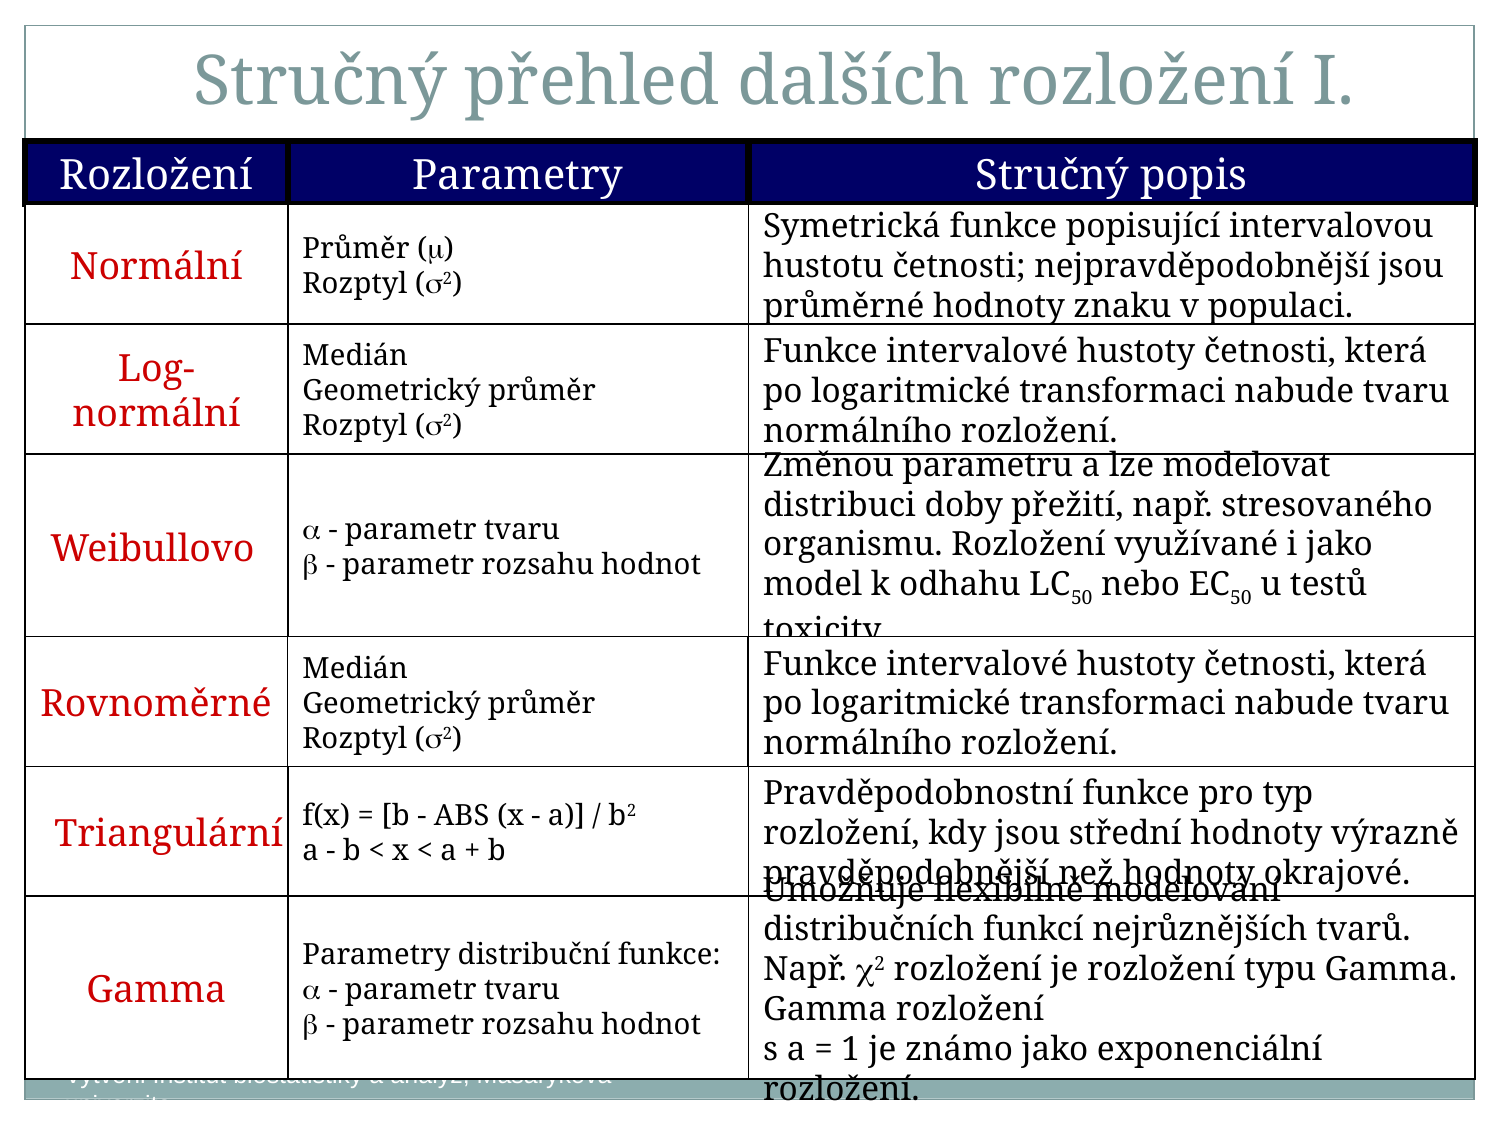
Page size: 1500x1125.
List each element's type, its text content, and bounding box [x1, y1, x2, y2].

text_box Symetrická funkce popisující intervalovou hustotu četnosti; nejpravděpodobnější jsou průměrné hodnoty znaku v populaci. [748, 203, 1475, 324]
text_box Medián Geometrický průměr Rozptyl (s2) [287, 324, 748, 453]
title Stručný přehled dalších rozložení I. [137, 24, 1413, 126]
text_box Funkce intervalové hustoty četnosti, která po logaritmické transformaci nabude tvaru normálního rozložení. [748, 636, 1475, 766]
text_box f(x) = [b - ABS (x - a)] / b2 a - b < x < a + b [287, 766, 748, 896]
text_box Triangulární [24, 766, 287, 896]
text_box Umožňuje flexibilně modelování distribučních funkcí nejrůznějších tvarů. Např. c2 rozložení je rozložení typu Gamma. Gamma rozložení s a = 1 je známo jako exponenciální rozložení. [748, 896, 1475, 1079]
text_box a - parametr tvaru b - parametr rozsahu hodnot [287, 453, 748, 636]
text_box Pravděpodobnostní funkce pro typ rozložení, kdy jsou střední hodnoty výrazně pravděpodobnější než hodnoty okrajové. [748, 766, 1475, 896]
text_box Průměr (m) Rozptyl (s2) [287, 203, 748, 324]
text_box Parametry [287, 141, 748, 203]
footer Vytvořil Institut biostatistiky a analýz, Masarykova univerzita J. Jarkovský, L. Dušek [50, 1079, 638, 1112]
text_box Medián Geometrický průměr Rozptyl (s2) [287, 636, 748, 766]
text_box Parametry distribuční funkce: a - parametr tvaru b - parametr rozsahu hodnot [287, 896, 748, 1079]
text_box Rozložení [24, 141, 287, 203]
text_box Funkce intervalové hustoty četnosti, která po logaritmické transformaci nabude tvaru normálního rozložení. [748, 324, 1475, 453]
text_box Weibullovo [24, 453, 287, 636]
text_box Gamma [24, 896, 287, 1079]
text_box Normální [24, 203, 287, 324]
text_box Stručný popis [748, 141, 1475, 203]
text_box Rovnoměrné [24, 636, 287, 766]
text_box Změnou parametru a lze modelovat distribuci doby přežití, např. stresovaného organismu. Rozložení využívané i jako model k odhahu LC50 nebo EC50 u testů toxicity. [748, 453, 1475, 636]
text_box Log-normální [24, 324, 287, 453]
